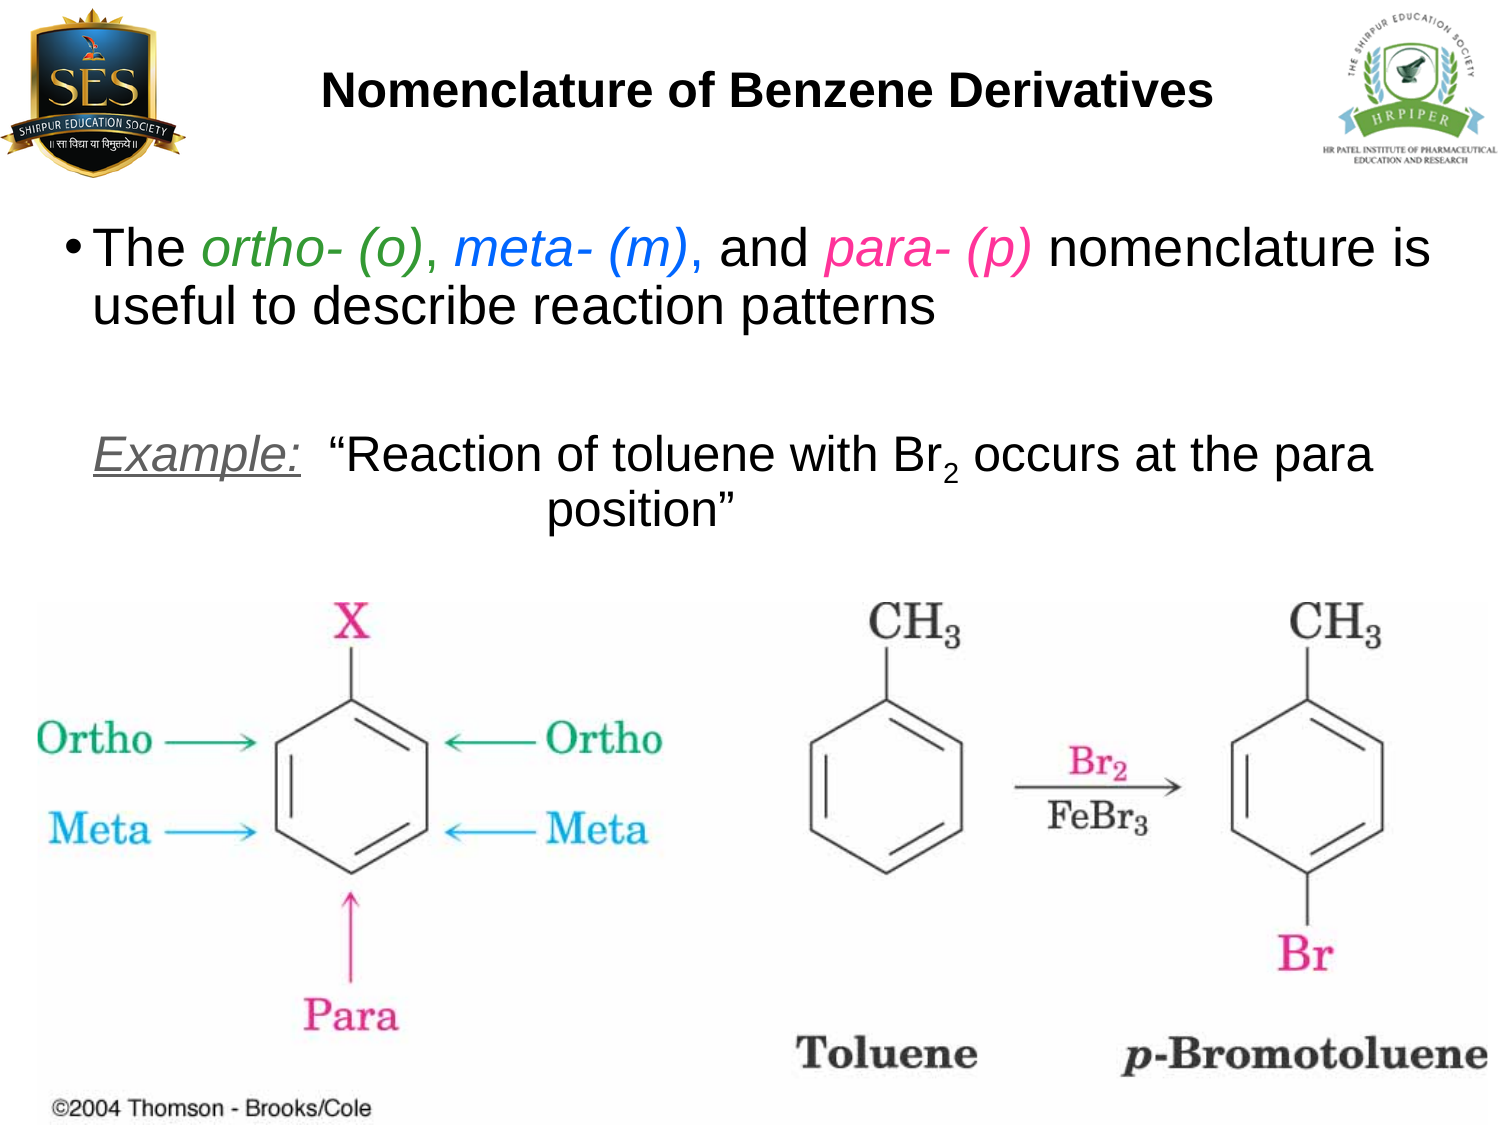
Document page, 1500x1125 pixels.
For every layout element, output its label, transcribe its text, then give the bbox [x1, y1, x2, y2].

text_box [37, 602, 1488, 1125]
picture [1322, 11, 1500, 174]
text_box Nomenclature of Benzene Derivatives [246, 49, 1290, 125]
text_box The ortho- (o), meta- (m), and para- (p) nomenclature is useful to describe reaction patterns Example: “Reaction of toluene with Br2 occurs at the para position” [49, 212, 1463, 450]
picture [0, 0, 186, 186]
